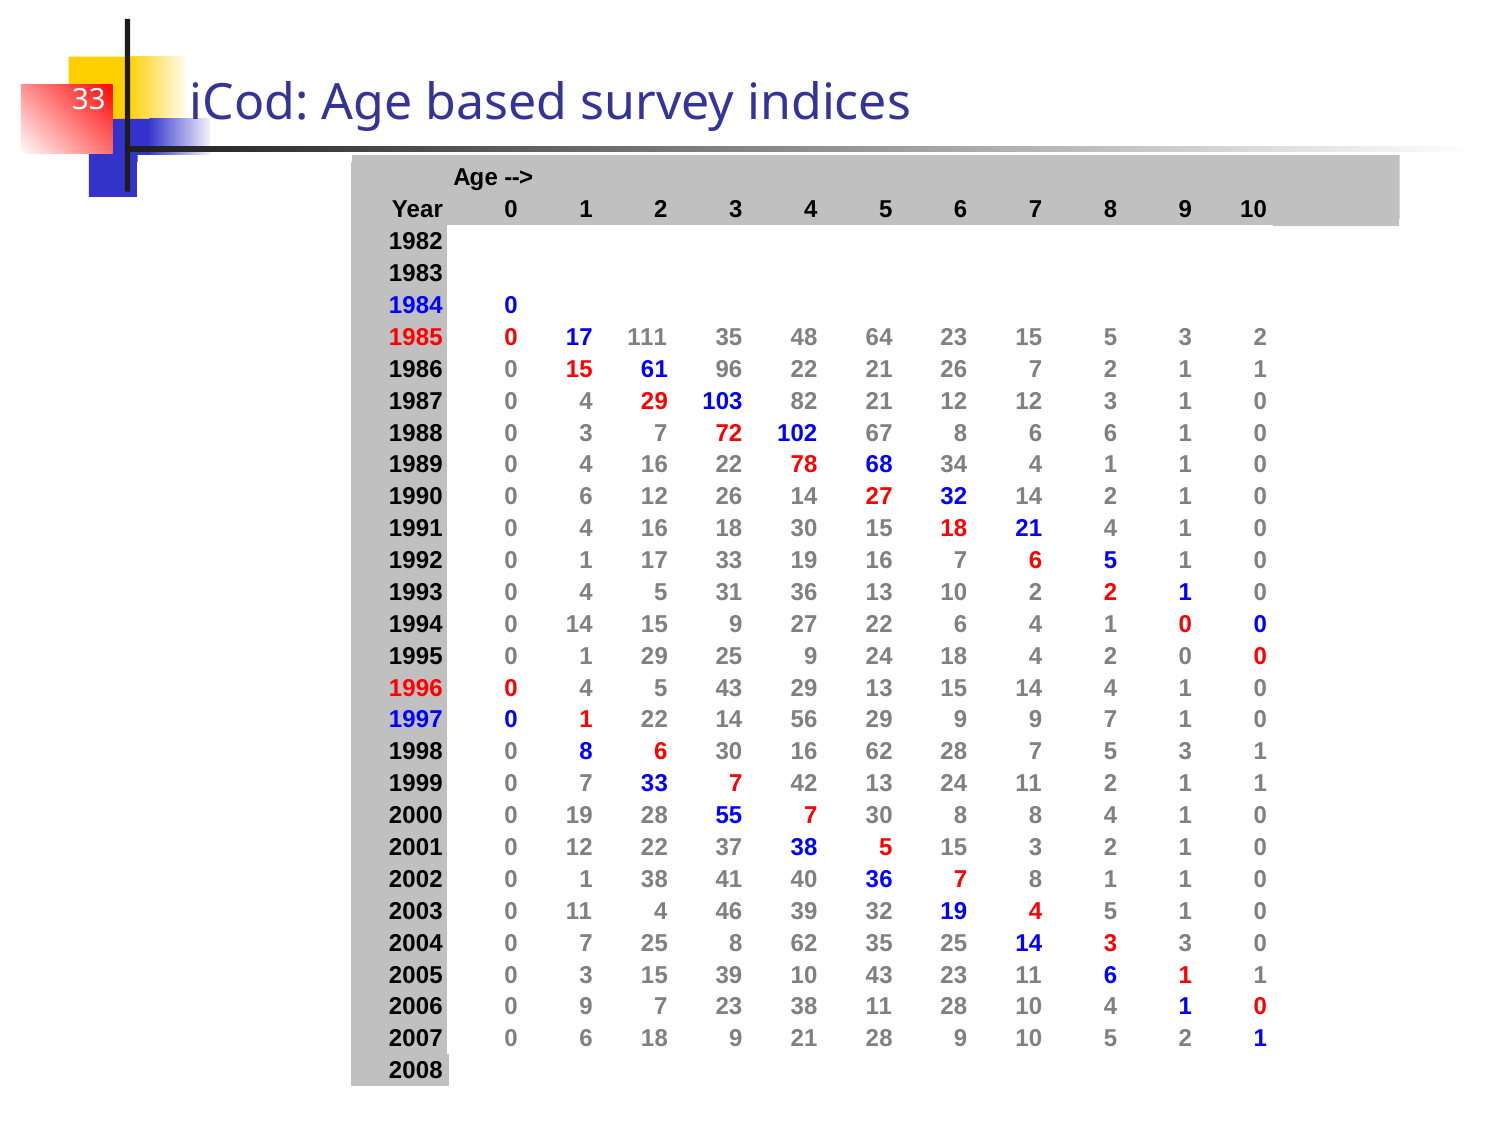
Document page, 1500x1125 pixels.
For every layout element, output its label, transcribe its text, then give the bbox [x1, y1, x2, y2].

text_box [135, 160, 1401, 1088]
title iCod: Age based survey indices [174, 31, 1468, 138]
slide_number 33 [8, 77, 121, 128]
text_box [136, 154, 1402, 1081]
